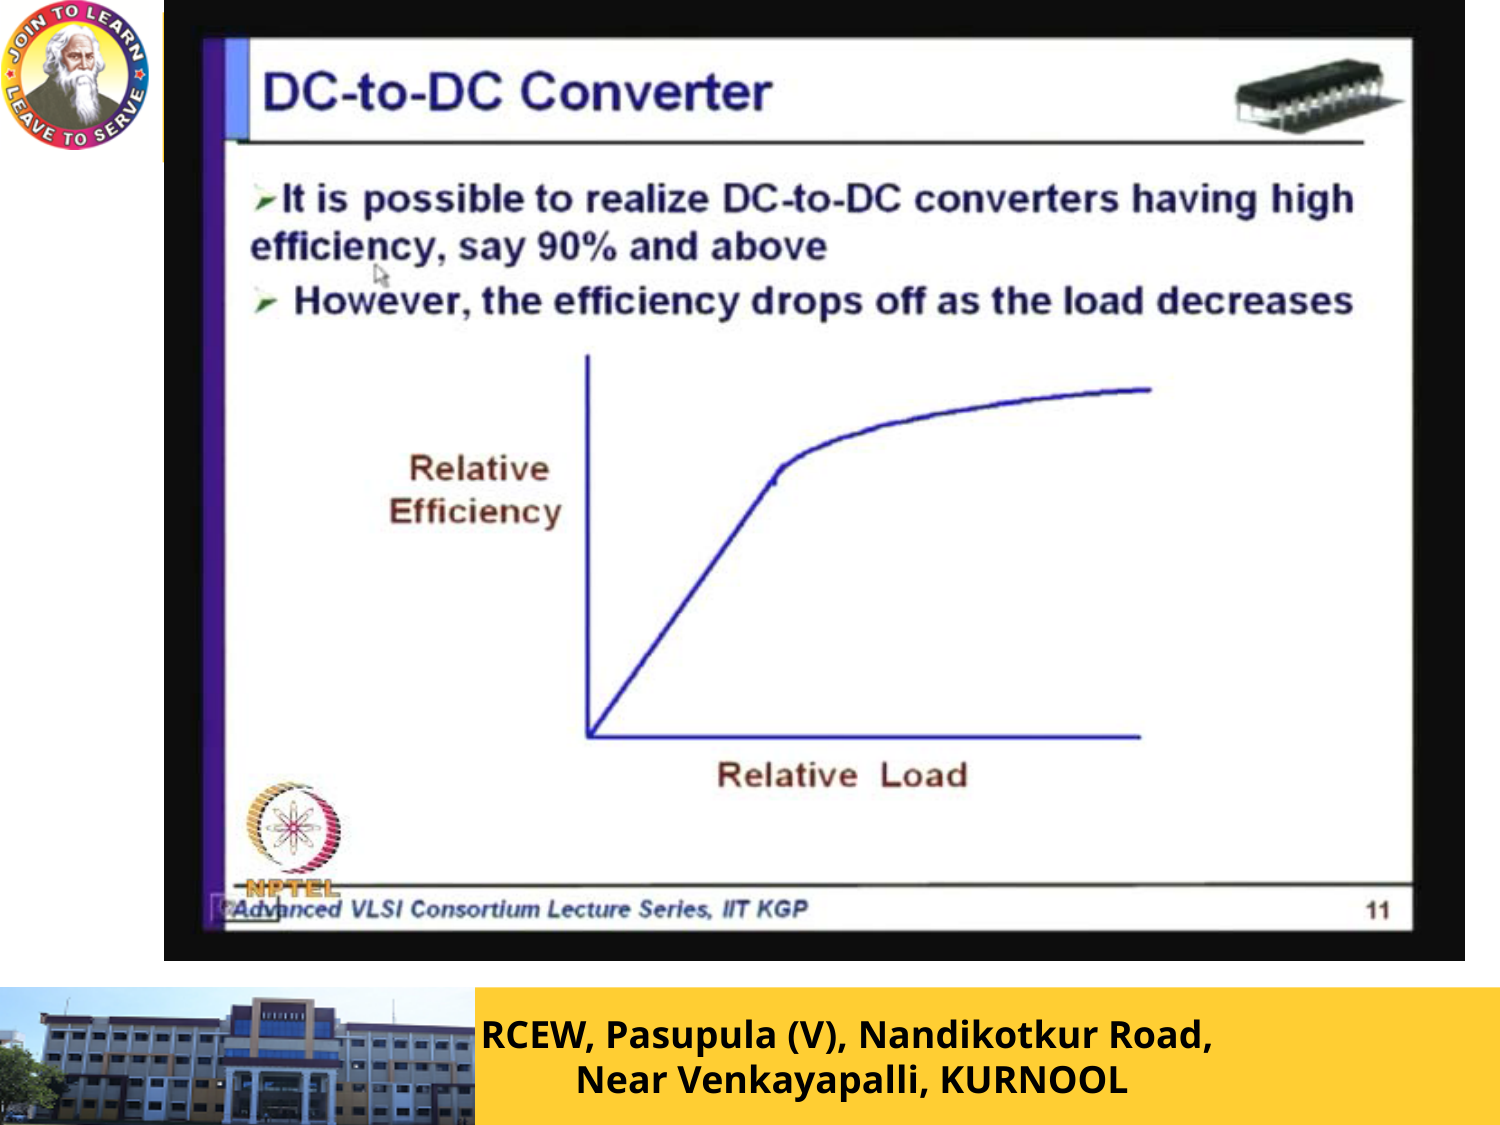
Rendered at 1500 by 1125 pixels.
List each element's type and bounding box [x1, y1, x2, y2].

picture [163, 0, 1466, 962]
picture [0, 0, 150, 150]
picture [0, 987, 475, 1125]
